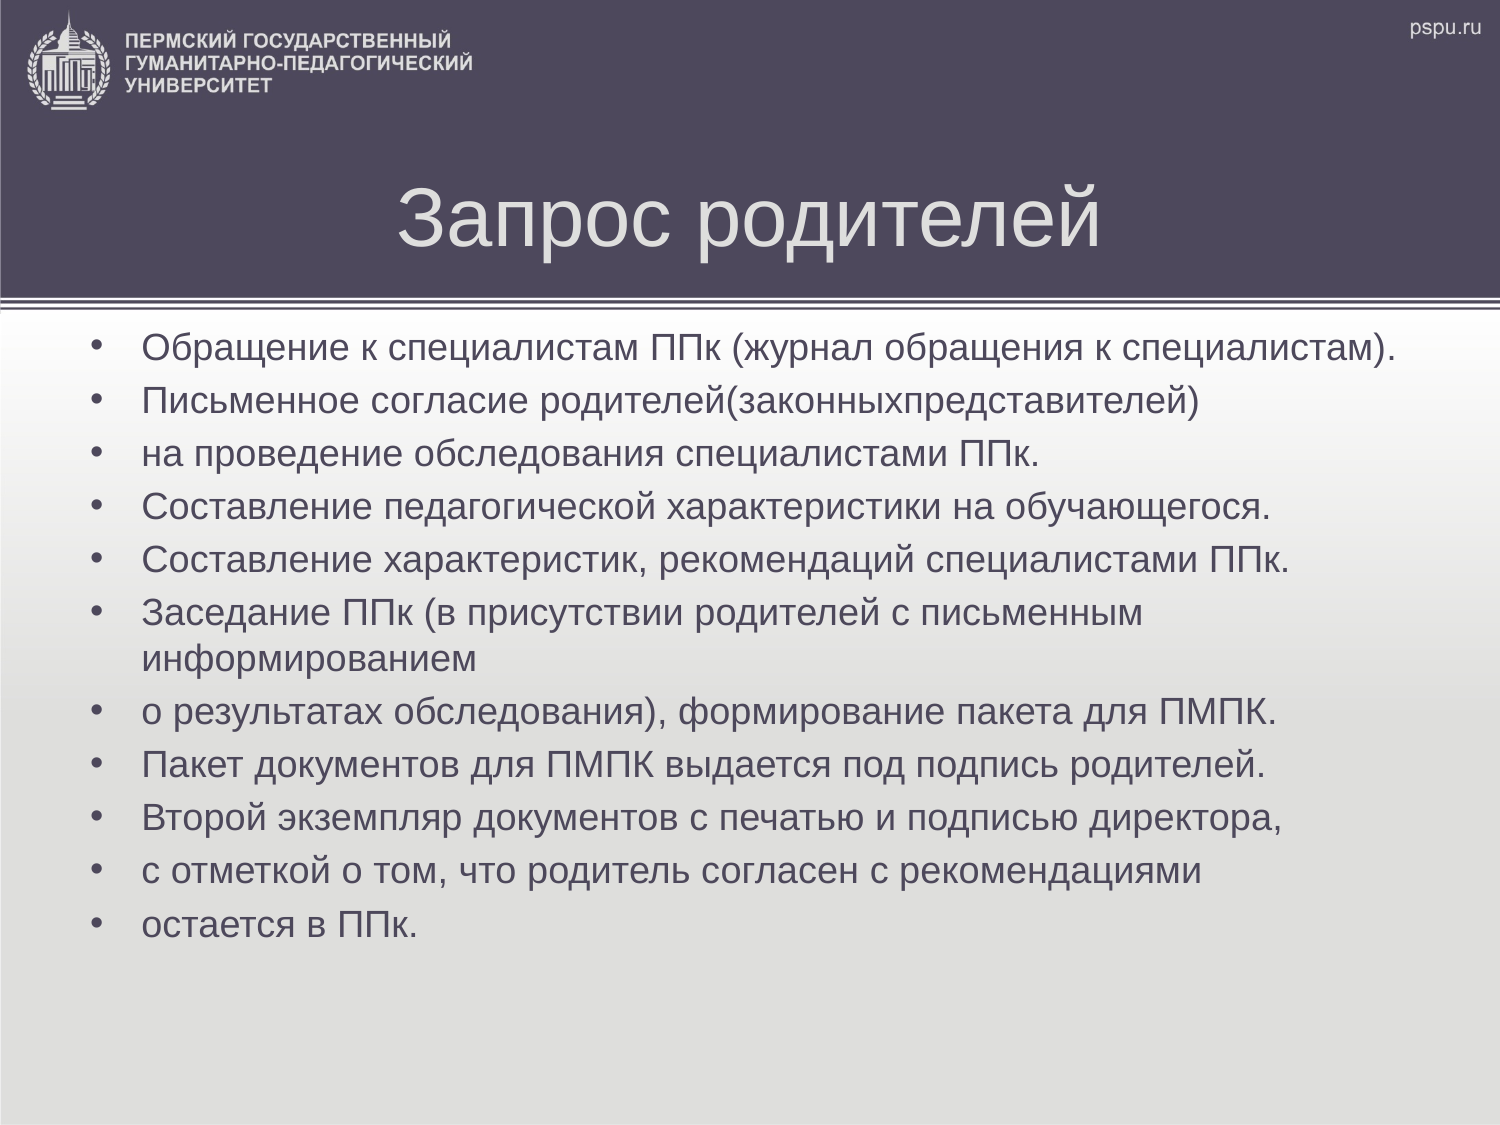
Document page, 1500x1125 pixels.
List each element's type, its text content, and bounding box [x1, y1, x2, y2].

picture [0, 0, 1500, 1125]
list Обращение к специалистам ППк (журнал обращения к специалистам). Письменное согласие родителей(законныхпредставителей) на проведение обследования специалистами ППк. Составление педагогической характеристики на обучающегося. Составление характеристик, рекомендаций специалистами ППк. Заседание ППк (в присутствии родителей с письменным информированием о результатах обследования), формирование пакета для ПМПК. Пакет документов для ПМПК выдается под подпись родителей. Второй экземпляр документов с печатью и подписью директора, с отметкой о том, что родитель согласен с рекомендациями остается в ППк. [75, 314, 1425, 1005]
title Запрос родителей [76, 125, 1424, 302]
